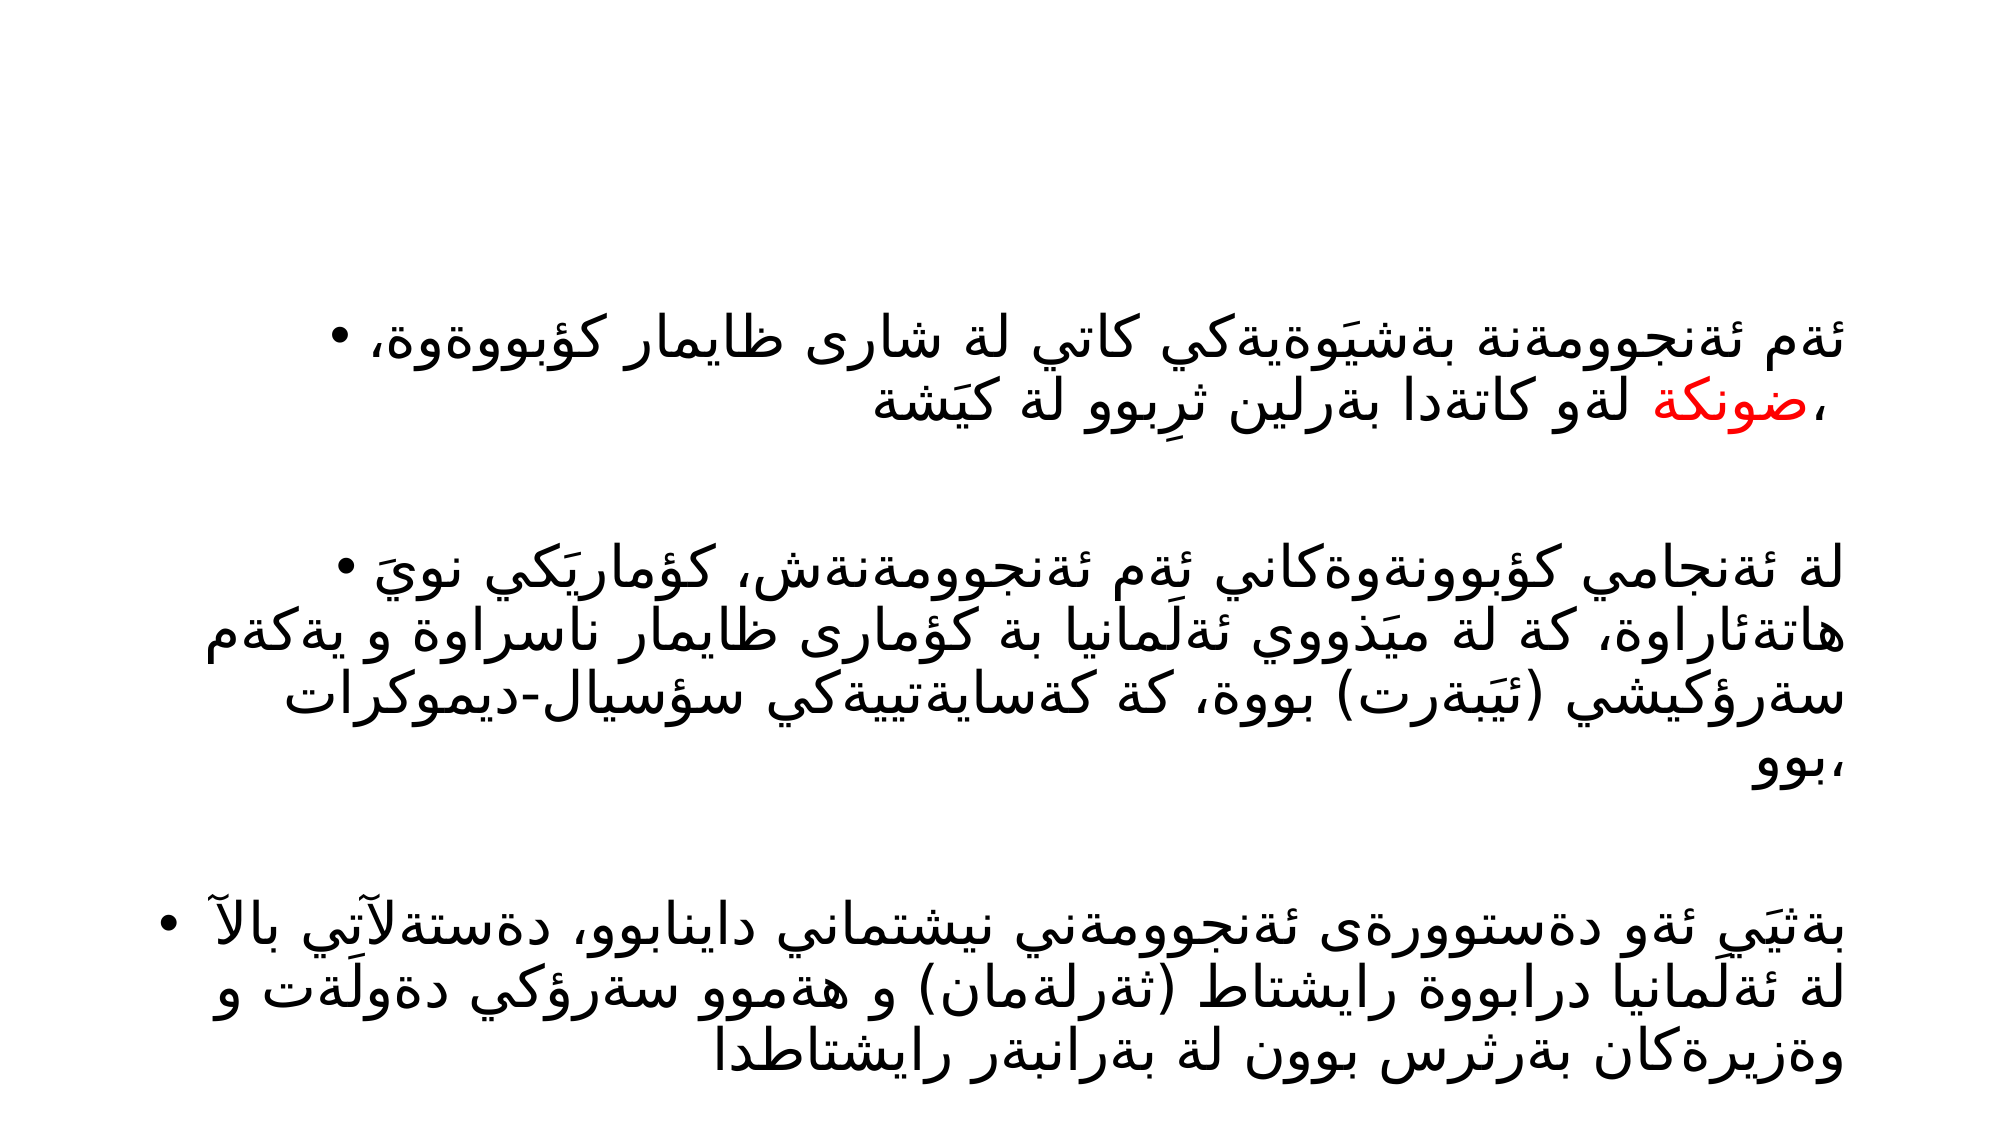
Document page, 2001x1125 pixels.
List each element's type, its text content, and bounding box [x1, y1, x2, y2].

list ئةم ئةنجوومةنة بةشيَوةيةكي كاتي لة شارى ظايمار كؤبووةوة، ضونكة لةو كاتةدا بةرلين ثرِبوو لة كيَشة، لة ئةنجامي كؤبوونةوةكاني ئةم ئةنجوومةنةش، كؤماريَكي نويَ هاتةئاراوة، كة لة ميَذووي ئةلَمانيا بة كؤمارى ظايمار ناسراوة و يةكةم سةرؤكيشي (ئيَبةرت) بووة، كة كةسايةتييةكي سؤسيال-ديموكرات بوو، بةثيَي ئةو دةستوورةى ئةنجوومةني نيشتماني داينابوو، دةستةلآتي بالآ لة ئةلَمانيا درابووة رايشتاط (ثةرلةمان) و هةموو سةرؤكي دةولَةت و وةزيرةكان بةرثرس بوون لة بةرانبةر رايشتاطدا [137, 299, 1863, 1014]
